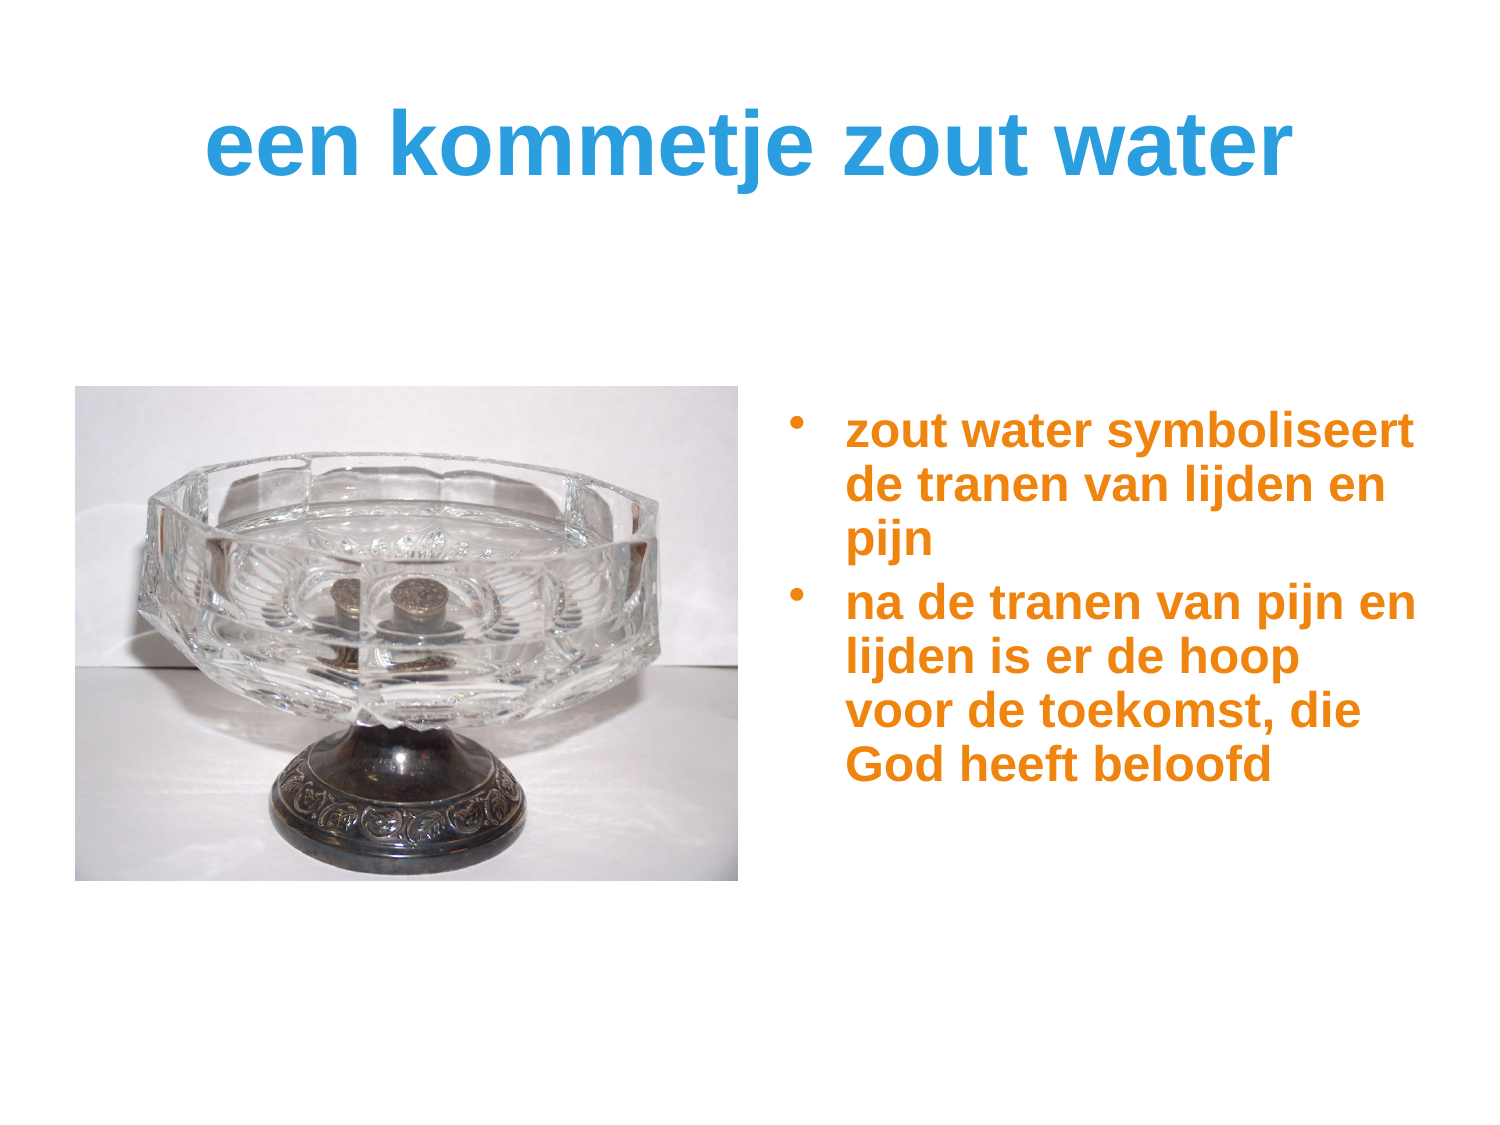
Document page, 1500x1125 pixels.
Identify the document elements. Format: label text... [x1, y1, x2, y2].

title een kommetje zout water [75, 45, 1425, 233]
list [74, 386, 738, 881]
list zout water symboliseert de tranen van lijden en pijn na de tranen van pijn en lijden is er de hoop voor de toekomst, die God heeft beloofd [773, 397, 1437, 839]
